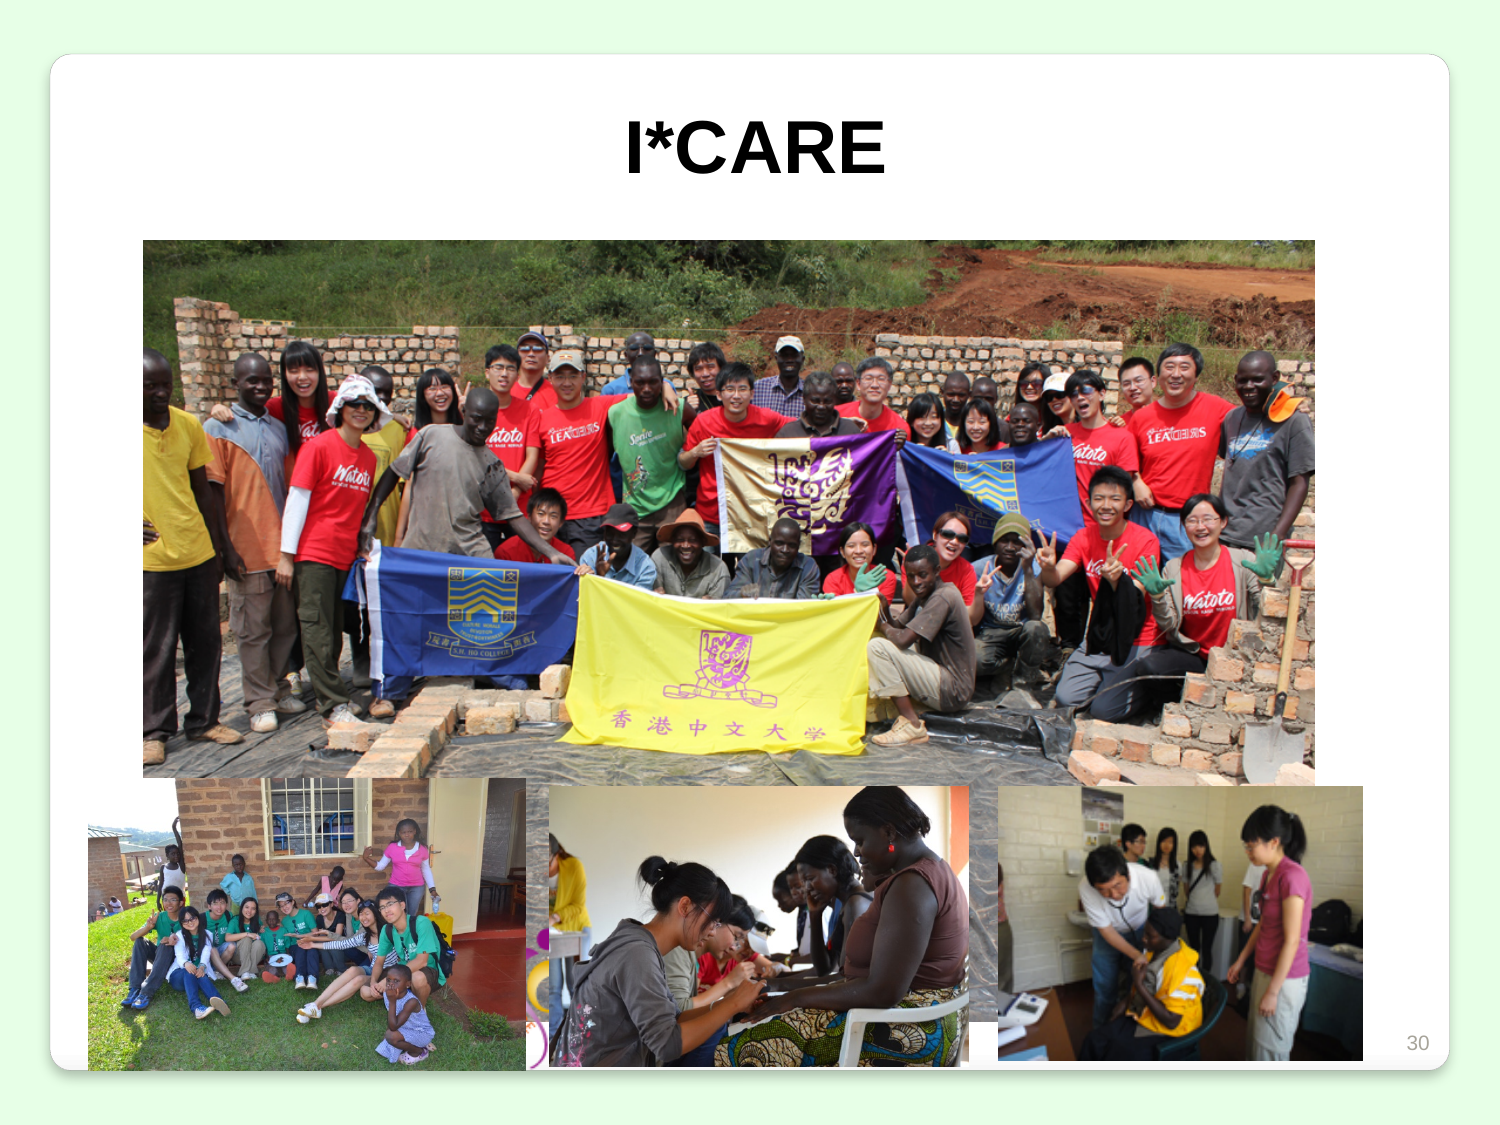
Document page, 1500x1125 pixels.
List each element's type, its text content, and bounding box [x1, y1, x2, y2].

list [548, 786, 969, 1067]
title I*CARE [71, 78, 1442, 210]
picture [88, 239, 1364, 1071]
slide_number 30 [1369, 1002, 1445, 1063]
